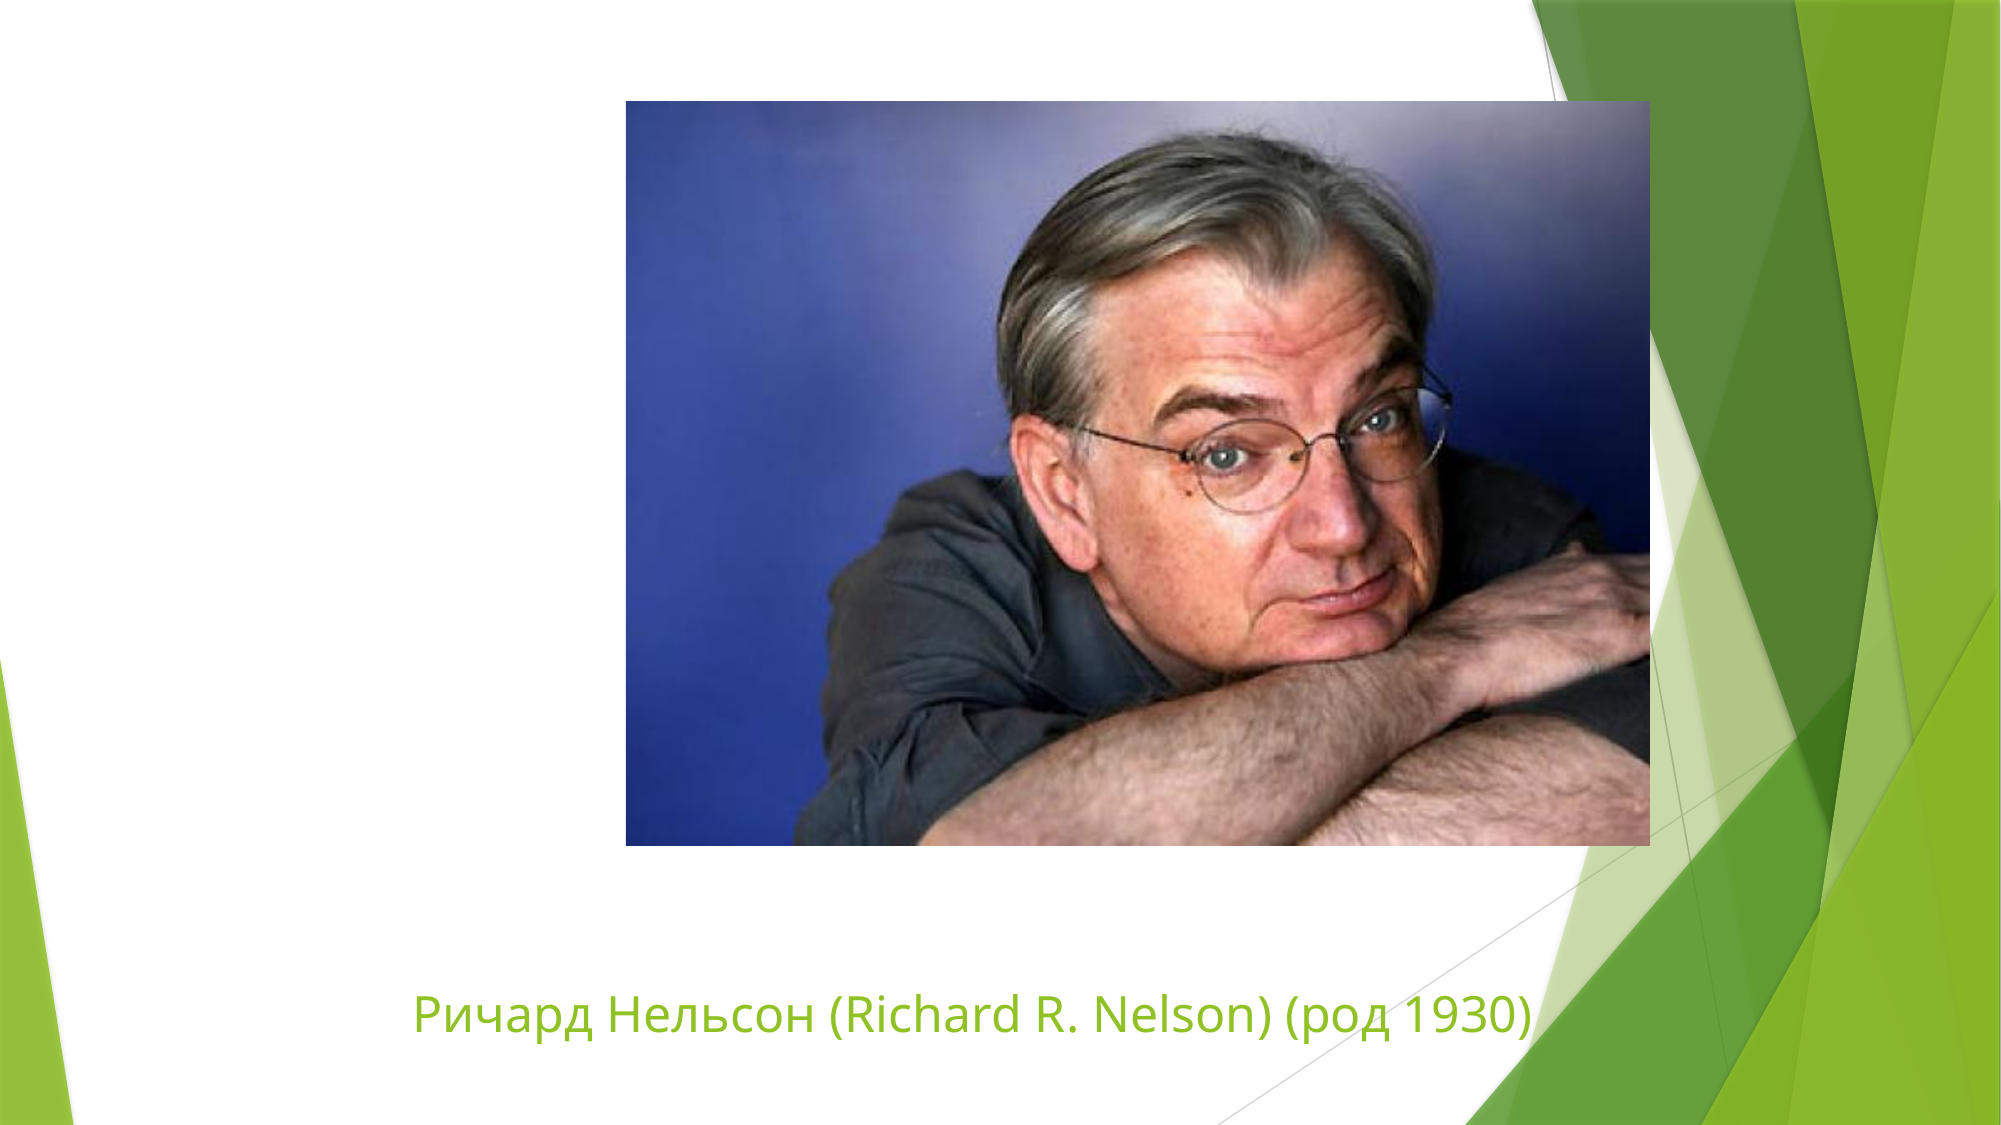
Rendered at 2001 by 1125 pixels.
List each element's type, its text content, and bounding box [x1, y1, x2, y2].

title Ричард Нельсон (Richard R. Nelson) (род 1930) [397, 964, 1591, 1050]
picture [625, 100, 1651, 847]
